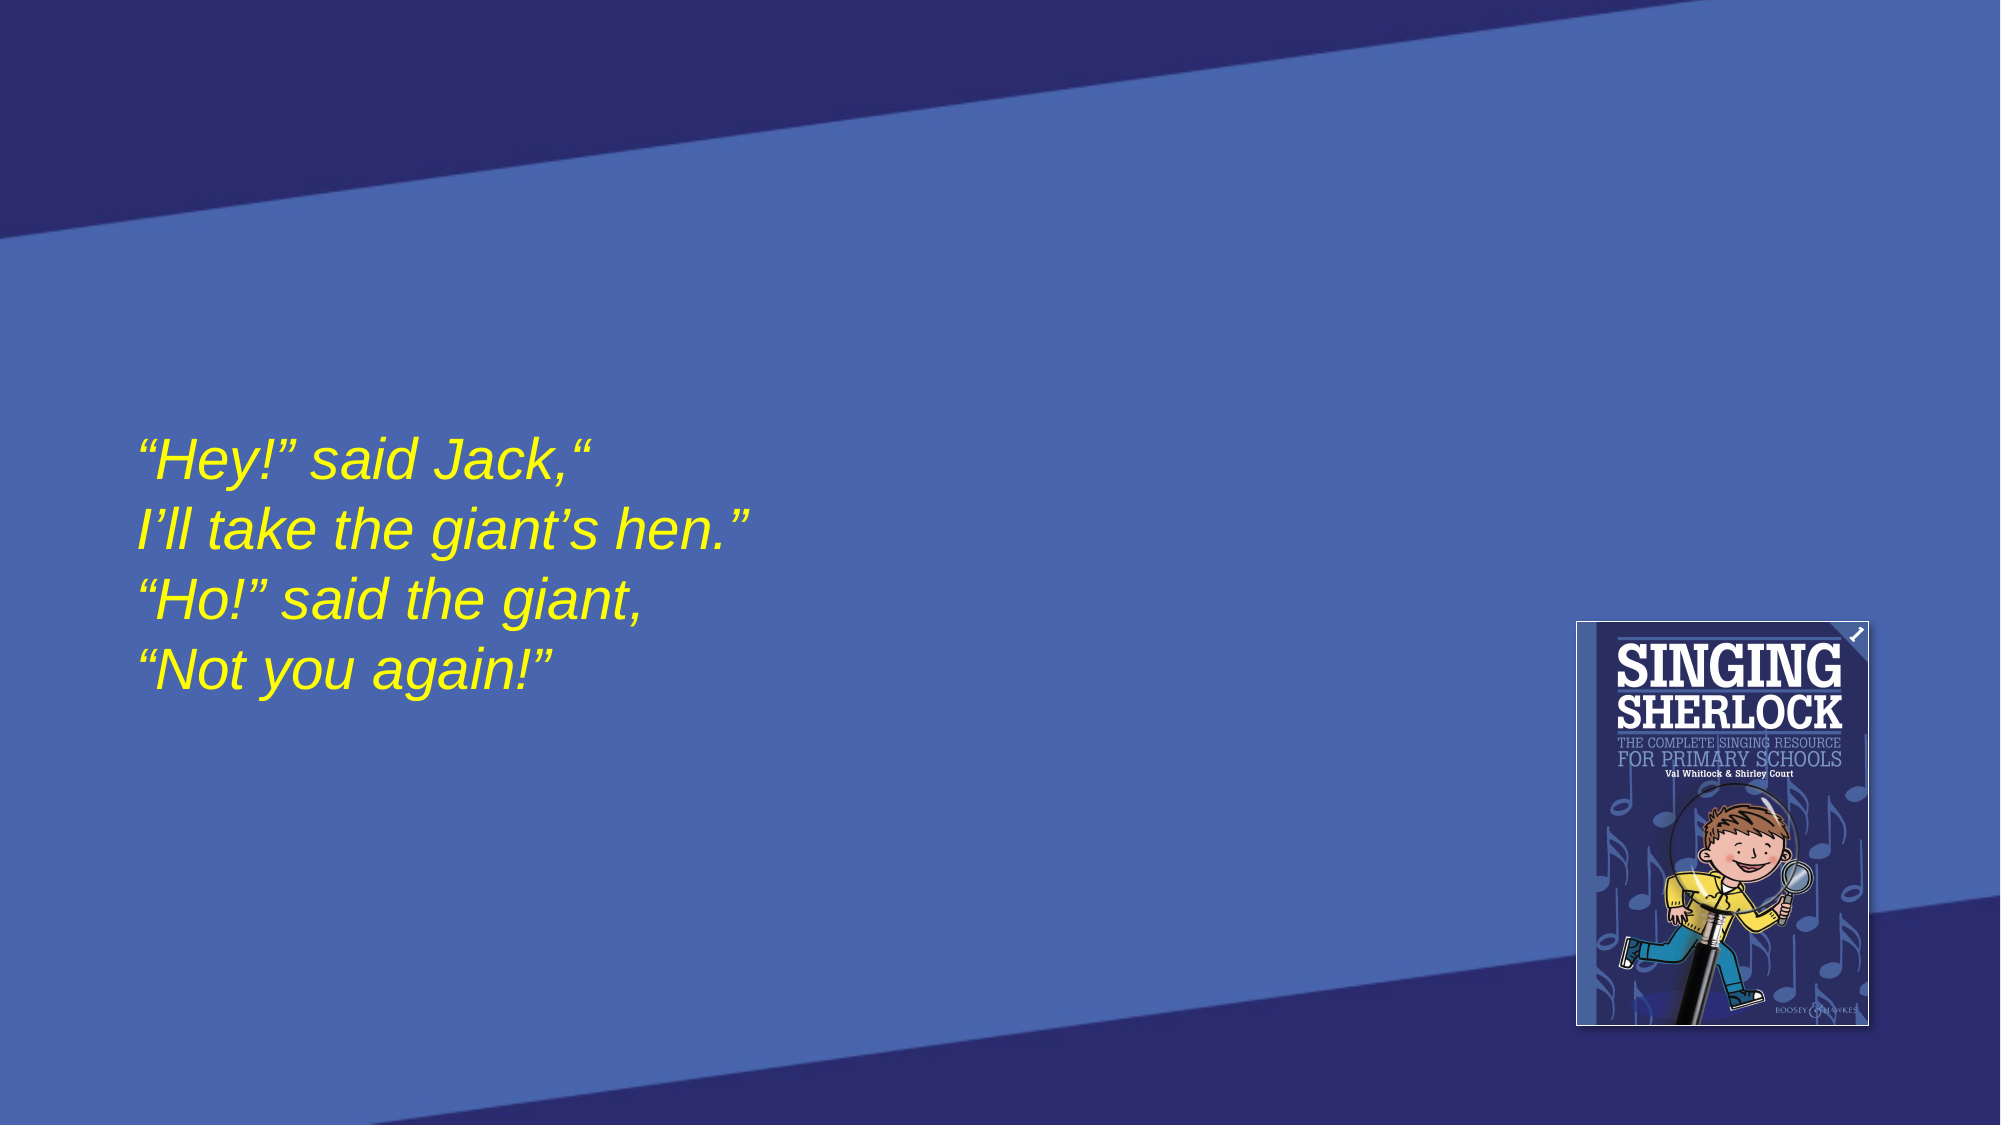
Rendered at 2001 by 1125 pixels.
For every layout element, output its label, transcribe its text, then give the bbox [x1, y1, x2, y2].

picture [0, 0, 2001, 1125]
text_box “Hey!” said Jack,“ I’ll take the giant’s hen.” “Ho!” said the giant, “Not you again!” [121, 413, 1544, 709]
